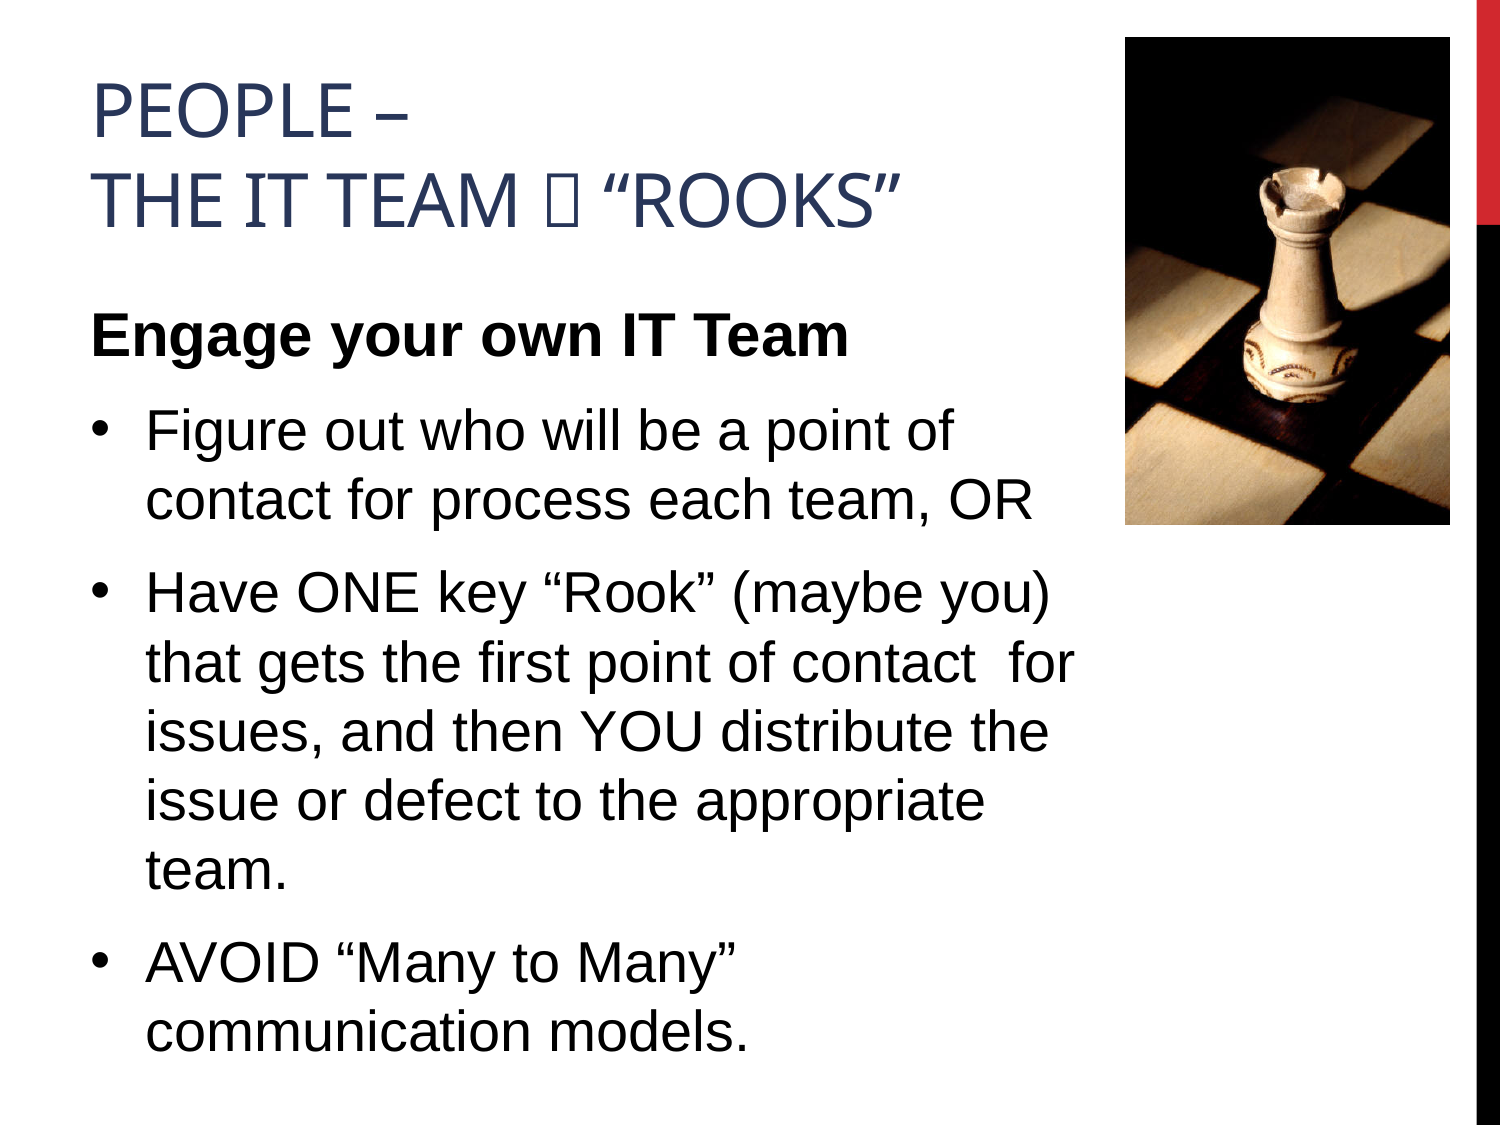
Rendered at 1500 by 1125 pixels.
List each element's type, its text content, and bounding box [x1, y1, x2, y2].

title PEOPLE – The IT Team  “ROOKS” [75, 25, 1025, 250]
picture [1124, 36, 1451, 526]
list Engage your own IT Team Figure out who will be a point of contact for process each team, OR Have ONE key “Rook” (maybe you) that gets the first point of contact for issues, and then YOU distribute the issue or defect to the appropriate team. AVOID “Many to Many” communication models. [75, 287, 1100, 1075]
